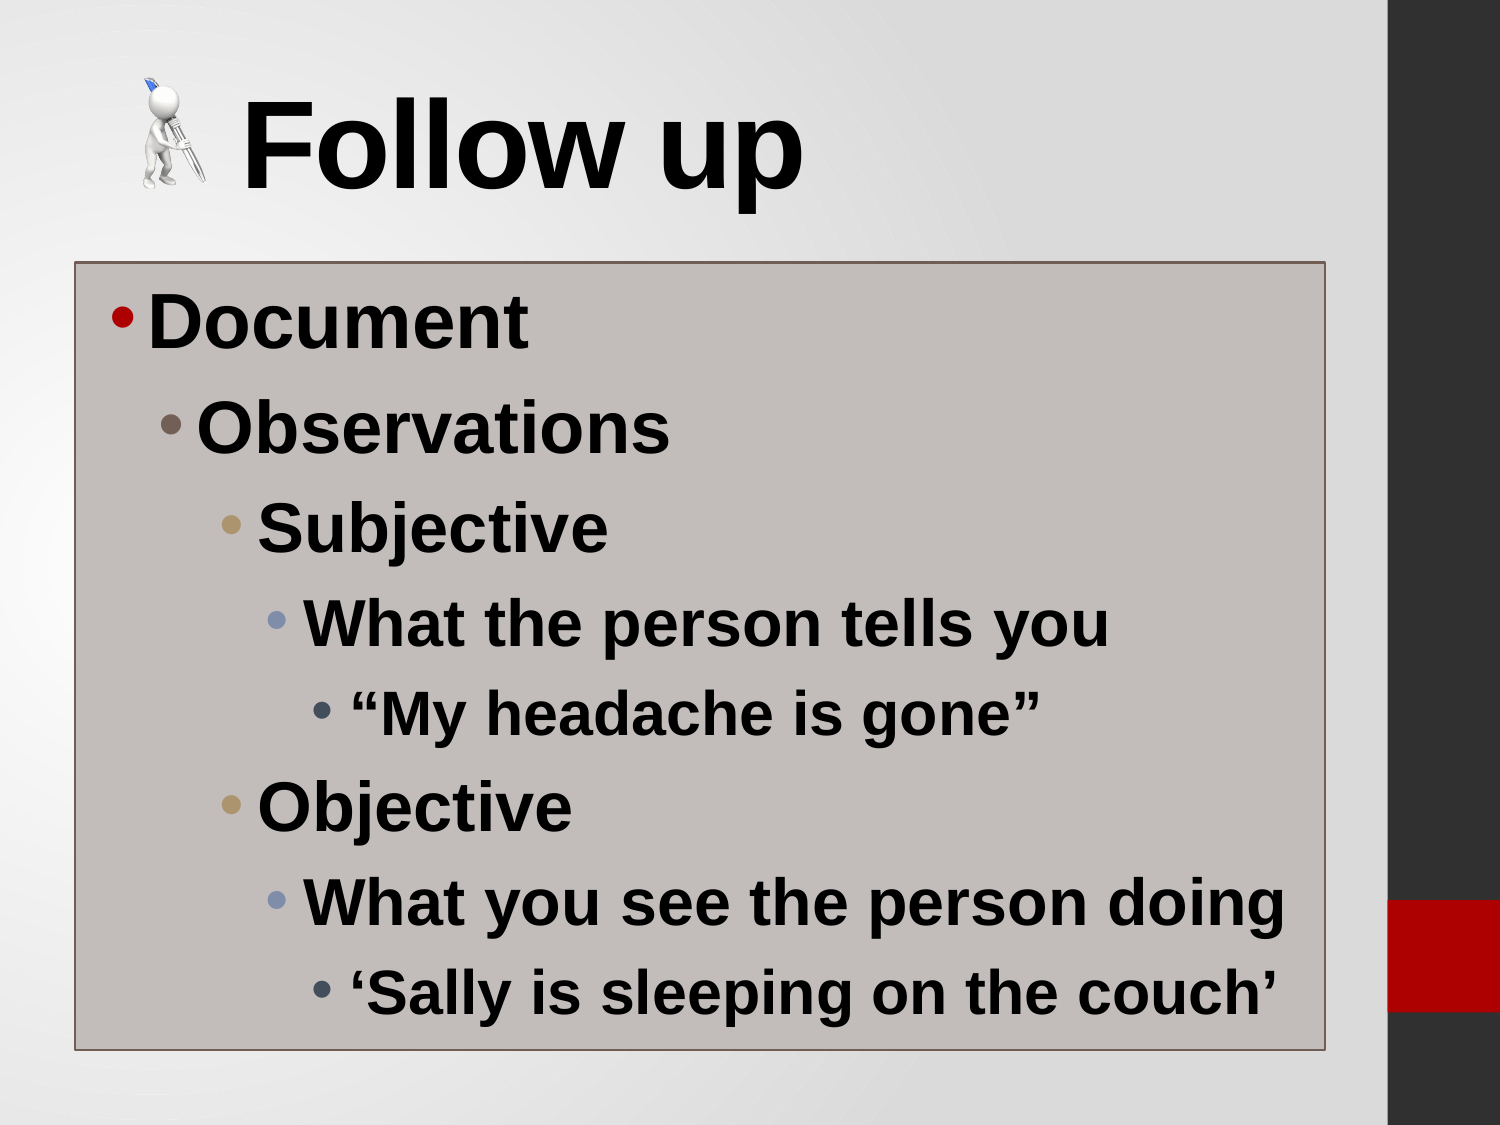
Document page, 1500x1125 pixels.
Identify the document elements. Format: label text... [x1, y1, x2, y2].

list Document Observations Subjective What the person tells you “My headache is gone” Objective What you see the person doing ‘Sally is sleeping on the couch’ [74, 261, 1326, 1051]
picture [99, 61, 226, 226]
title Follow up [75, 45, 1325, 233]
